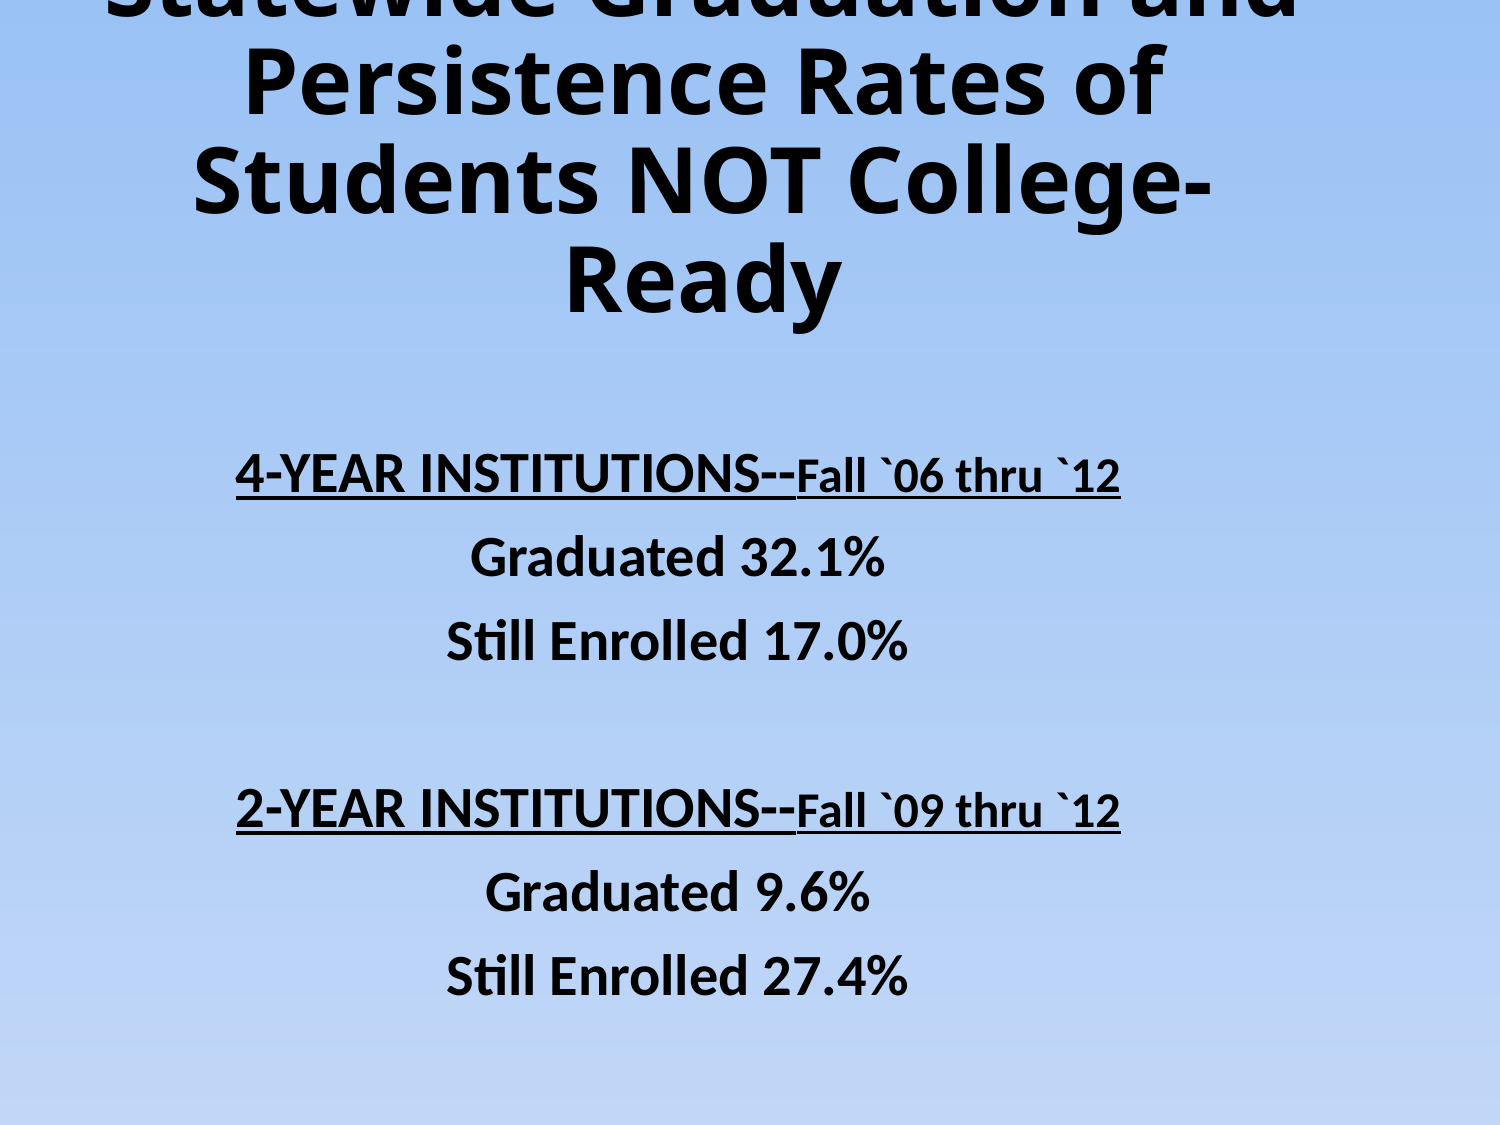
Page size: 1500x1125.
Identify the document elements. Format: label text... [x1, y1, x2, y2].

list 4-YEAR INSTITUTIONS--Fall `06 thru `12 Graduated 32.1% Still Enrolled 17.0% 2-YEAR INSTITUTIONS--Fall `09 thru `12 Graduated 9.6% Still Enrolled 27.4% [174, 262, 1182, 888]
title Statewide Graduation and Persistence Rates of Students NOT College-Ready [75, 50, 1332, 338]
